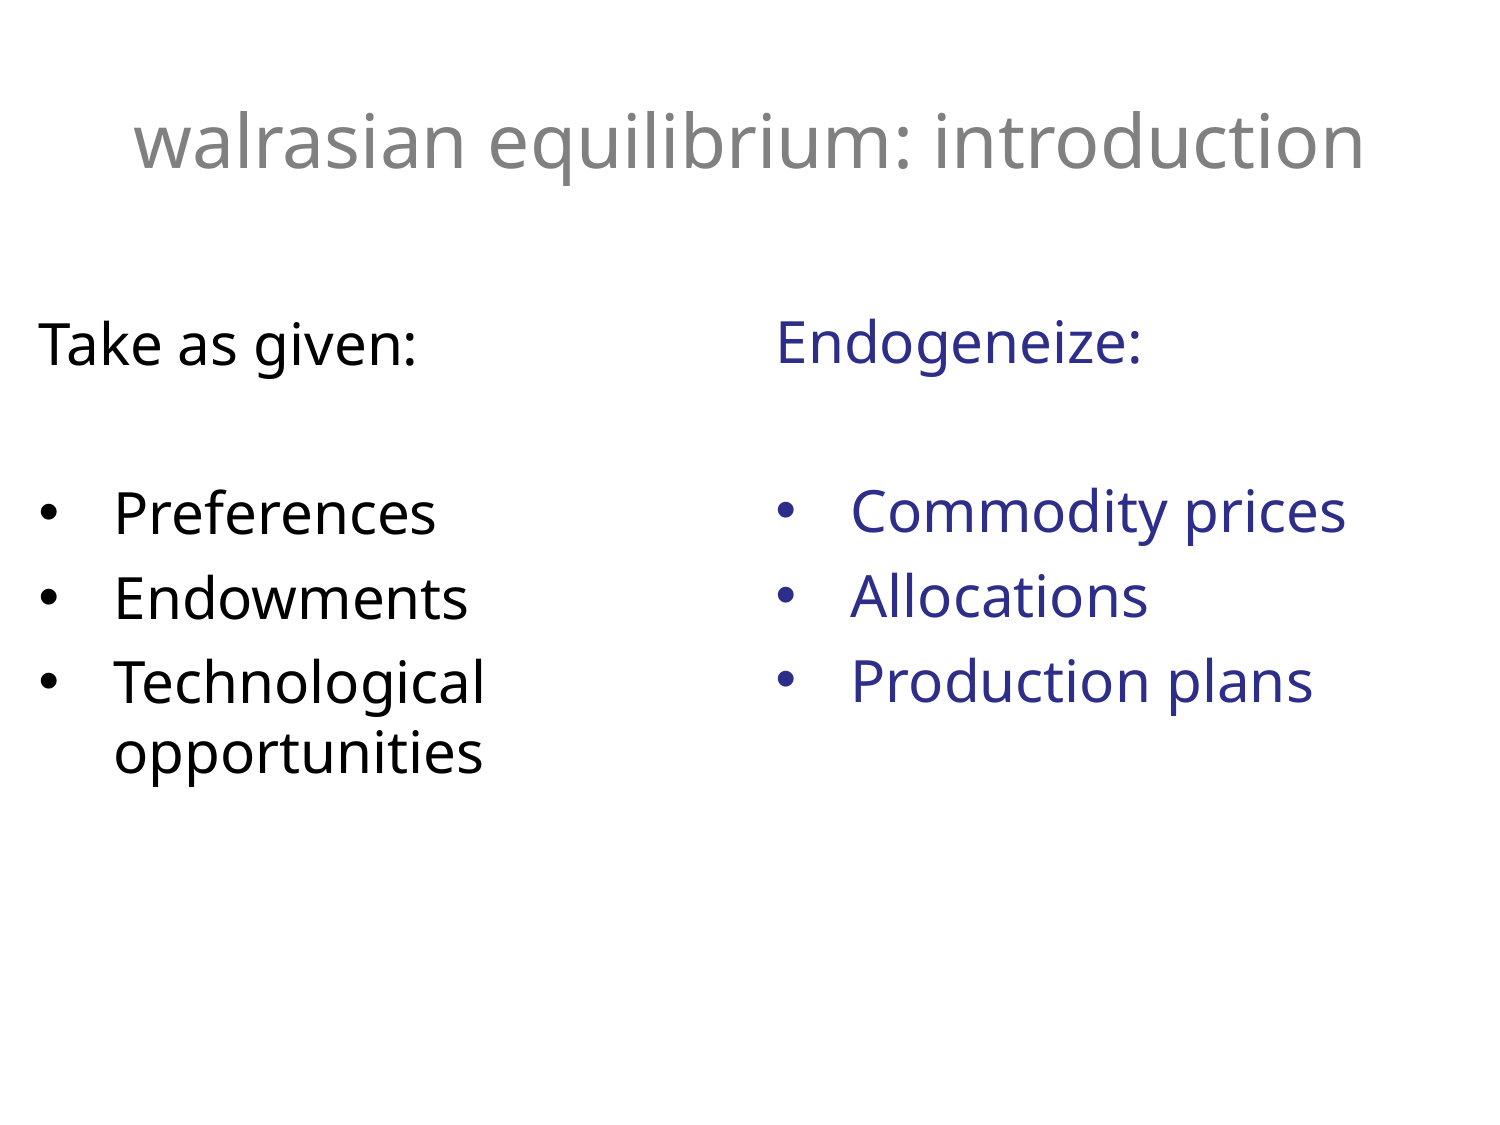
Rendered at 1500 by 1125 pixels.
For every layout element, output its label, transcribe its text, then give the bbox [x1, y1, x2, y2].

text_box Endogeneize: Commodity prices Allocations Production plans [760, 297, 1429, 806]
text_box Take as given: Preferences Endowments Technological opportunities [23, 299, 691, 793]
text_box walrasian equilibrium: introduction [74, 45, 1425, 233]
